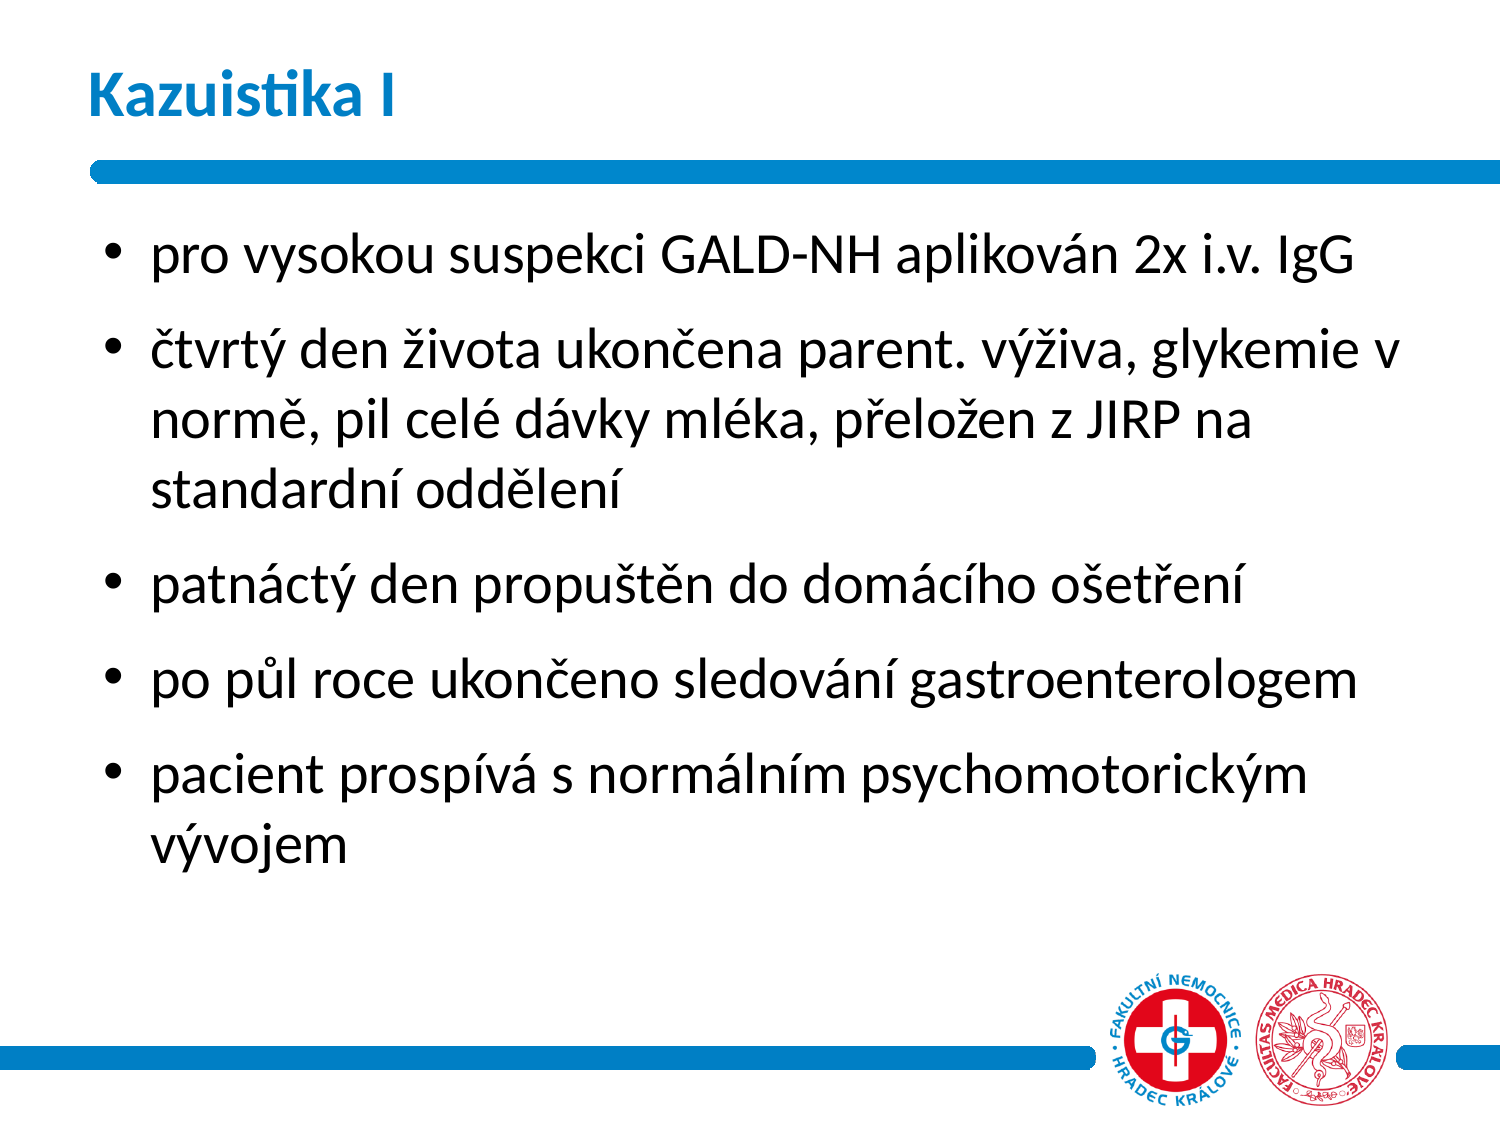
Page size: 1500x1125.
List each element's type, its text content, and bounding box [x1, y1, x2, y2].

picture [0, 973, 1241, 1106]
title Kazuistika I [88, 30, 1364, 149]
picture [89, 176, 97, 184]
picture [1395, 1045, 1500, 1070]
picture [1255, 973, 1388, 1106]
text_box pro vysokou suspekci GALD-NH aplikován 2x i.v. IgG čtvrtý den života ukončena parent. výživa, glykemie v normě, pil celé dávky mléka, přeložen z JIRP na standardní oddělení patnáctý den propuštěn do domácího ošetření po půl roce ukončeno sledování gastroenterologem pacient prospívá s normálním psychomotorickým vývojem [88, 208, 1459, 883]
